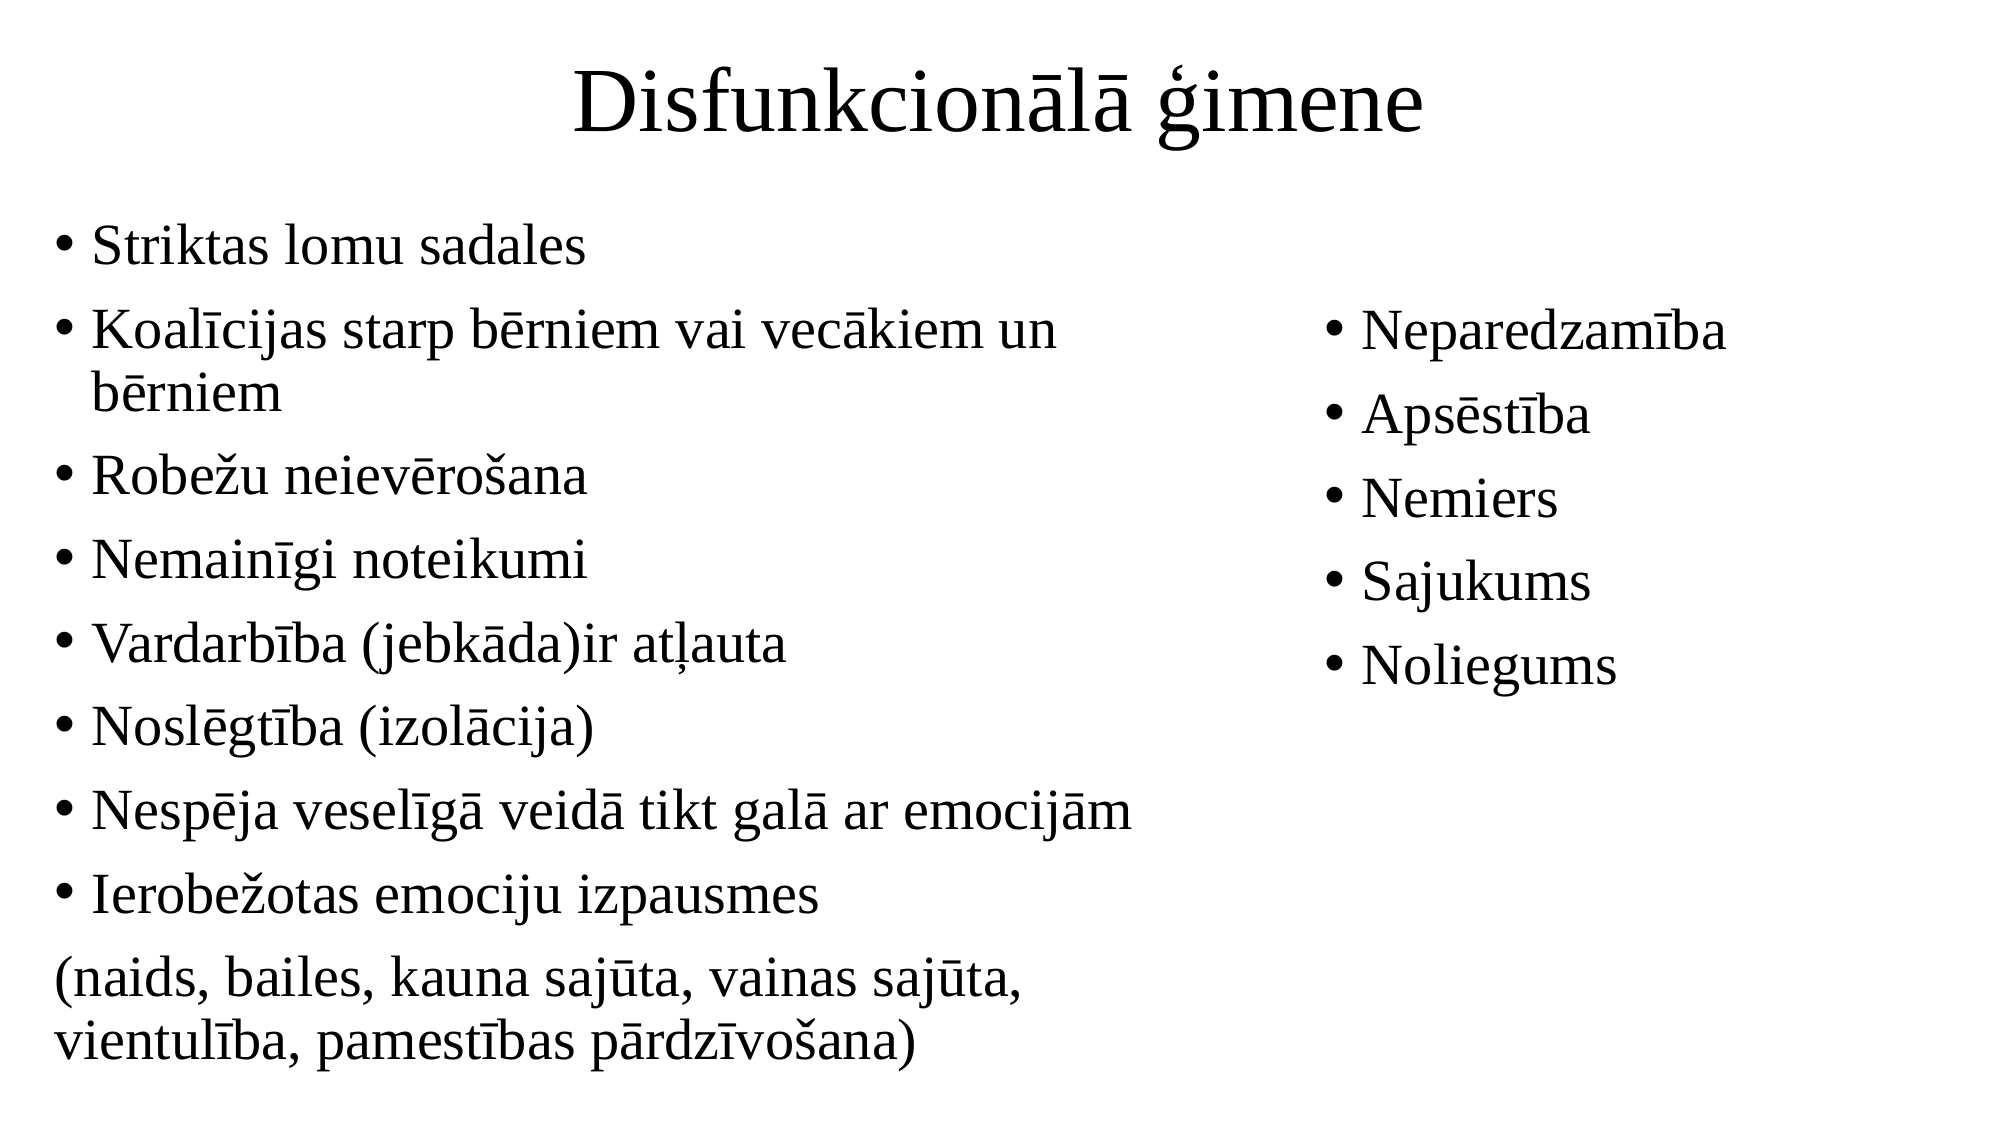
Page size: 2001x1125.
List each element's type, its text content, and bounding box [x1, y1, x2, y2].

list Striktas lomu sadales Koalīcijas starp bērniem vai vecākiem un bērniem Robežu neievērošana Nemainīgi noteikumi Vardarbība (jebkāda)ir atļauta Noslēgtība (izolācija) Nespēja veselīgā veidā tikt galā ar emocijām Ierobežotas emociju izpausmes (naids, bailes, kauna sajūta, vainas sajūta, vientulība, pamestības pārdzīvošana) [54, 214, 1170, 1108]
title Disfunkcionālā ģimene [137, 29, 1863, 173]
list Neparedzamība Apsēstība Nemiers Sajukums Noliegums [1324, 299, 1938, 1014]
